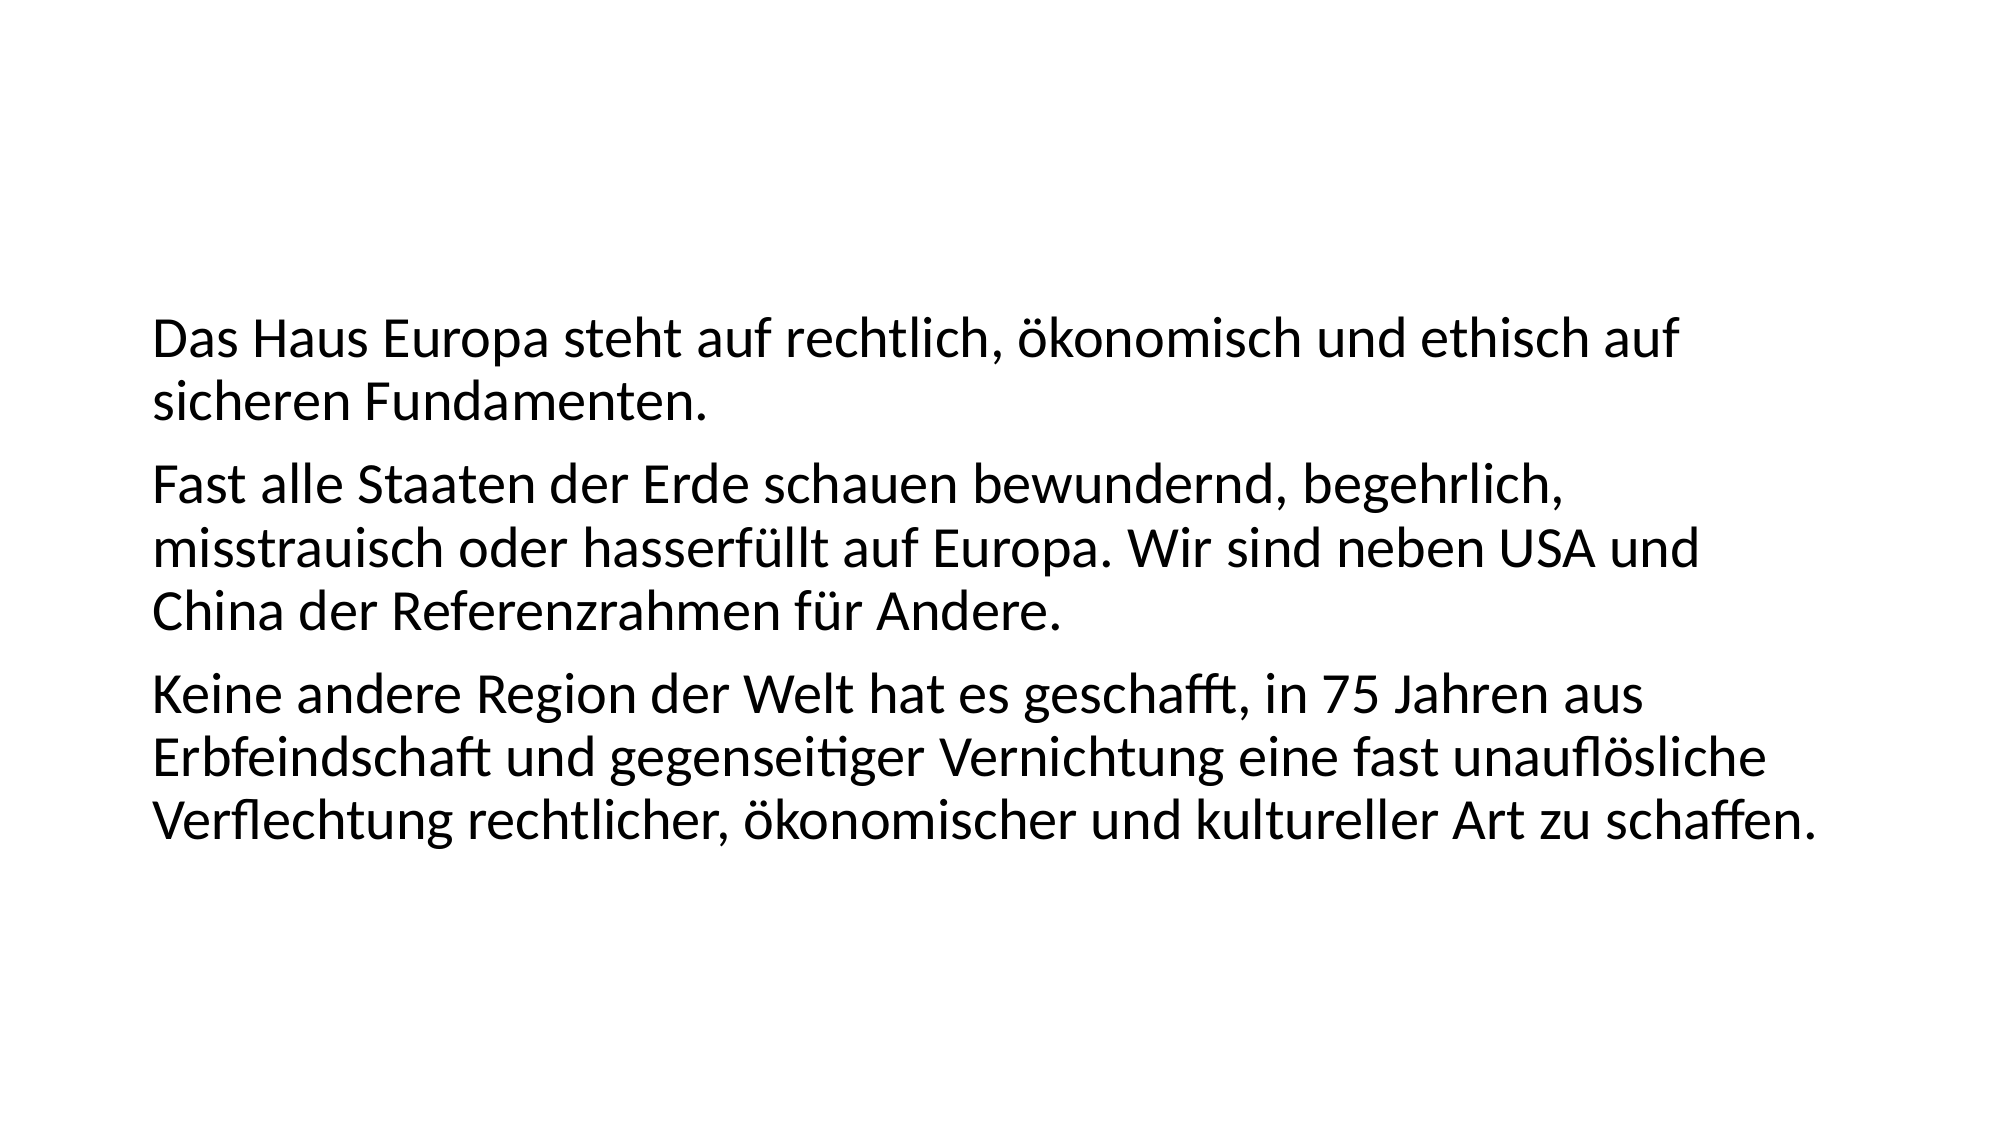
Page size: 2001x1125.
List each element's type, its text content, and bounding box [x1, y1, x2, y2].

list Das Haus Europa steht auf rechtlich, ökonomisch und ethisch auf sicheren Fundamenten. Fast alle Staaten der Erde schauen bewundernd, begehrlich, misstrauisch oder hasserfüllt auf Europa. Wir sind neben USA und China der Referenzrahmen für Andere. Keine andere Region der Welt hat es geschafft, in 75 Jahren aus Erbfeindschaft und gegenseitiger Vernichtung eine fast unauflösliche Verflechtung rechtlicher, ökonomischer und kultureller Art zu schaffen. [137, 299, 1863, 1014]
